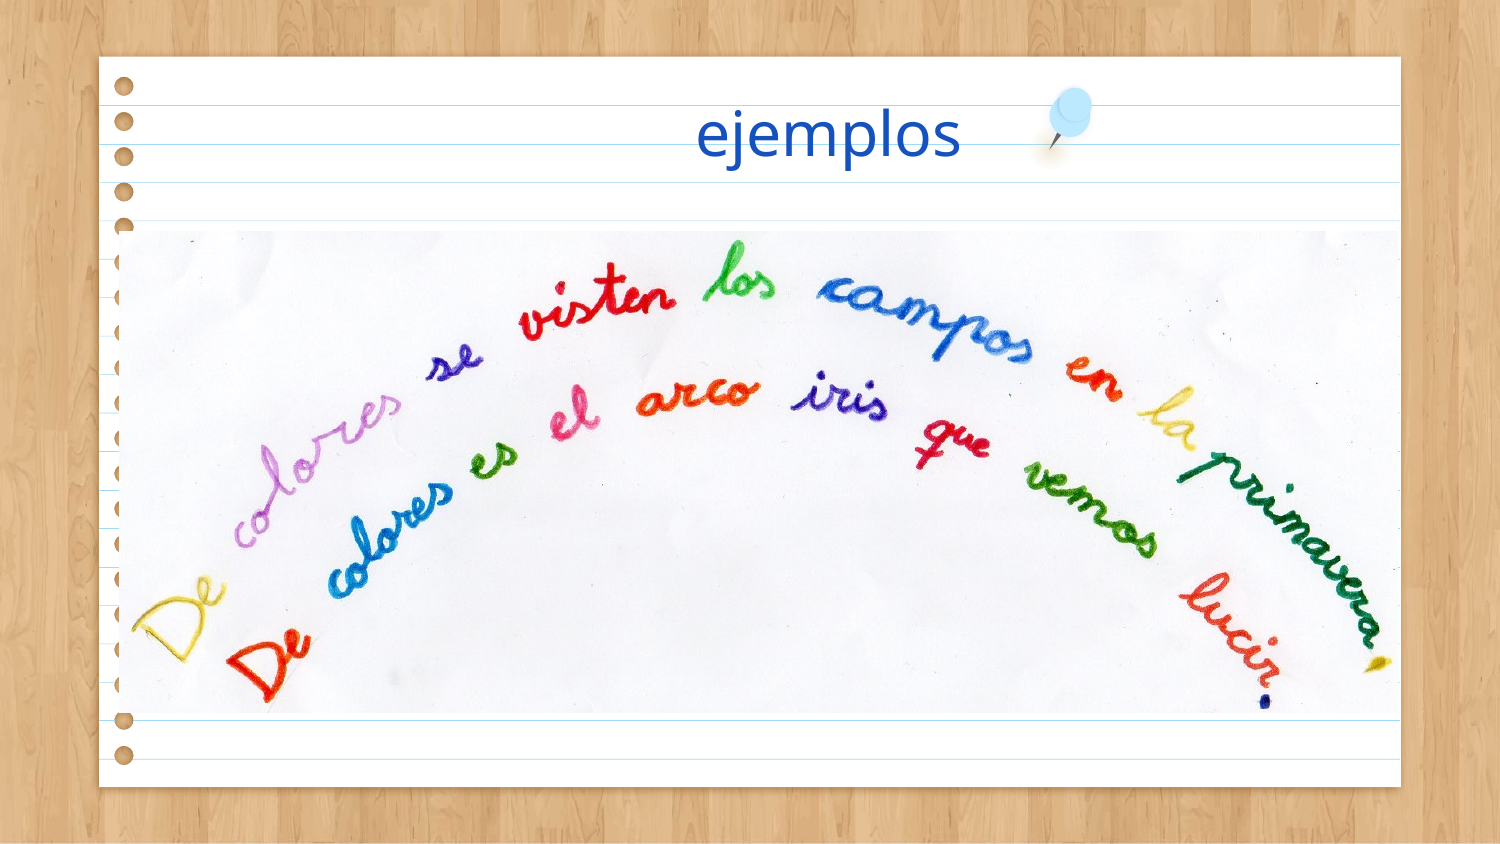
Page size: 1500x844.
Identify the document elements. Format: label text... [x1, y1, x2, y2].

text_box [1029, 87, 1092, 170]
title ejemplos [344, 78, 1314, 184]
picture [0, 0, 1500, 844]
